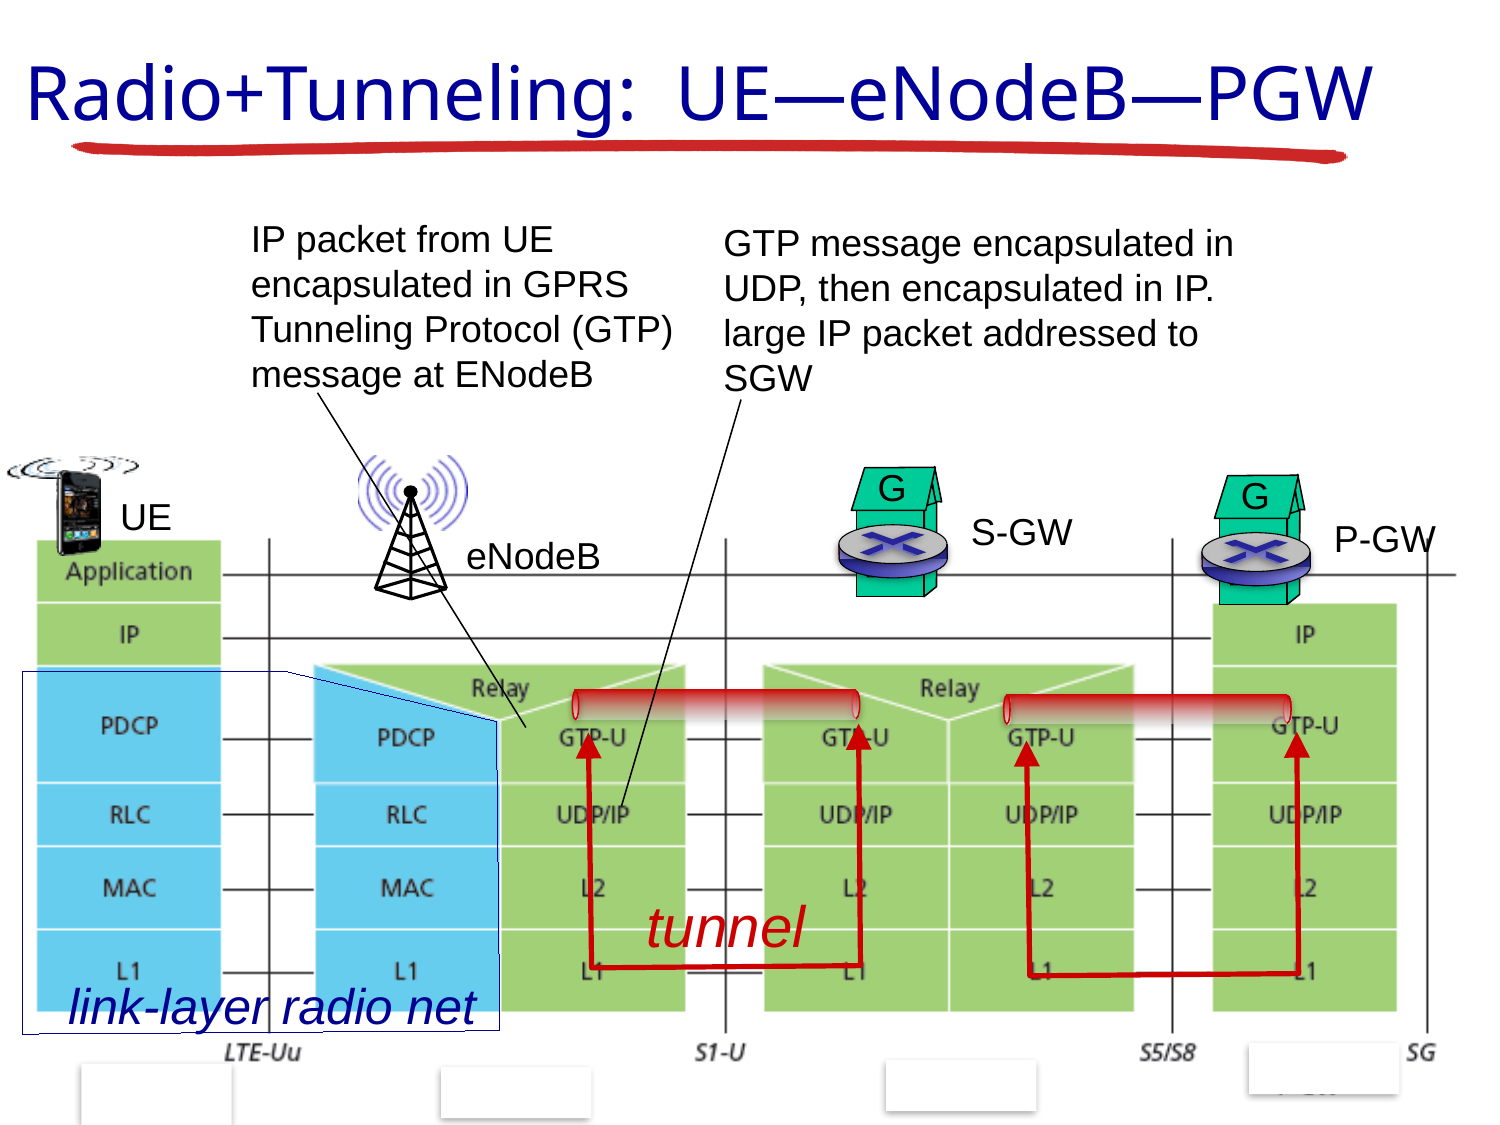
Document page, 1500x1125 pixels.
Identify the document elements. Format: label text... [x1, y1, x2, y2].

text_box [621, 399, 742, 807]
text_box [6, 455, 139, 557]
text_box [1003, 694, 1292, 725]
picture [0, 521, 1500, 1115]
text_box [746, 689, 860, 720]
picture [65, 133, 1363, 172]
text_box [1201, 464, 1453, 605]
text_box Radio+Tunneling: UE—eNodeB—PGW [9, 37, 1389, 143]
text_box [572, 689, 616, 720]
text_box UE [143, 485, 188, 519]
text_box IP packet from UE encapsulated in GPRS Tunneling Protocol (GTP) message at ENodeB [236, 207, 707, 402]
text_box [838, 456, 1090, 597]
text_box GTP message encapsulated in UDP, then encapsulated in IP. large IP packet addressed to SGW [708, 211, 1267, 457]
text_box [317, 392, 527, 728]
